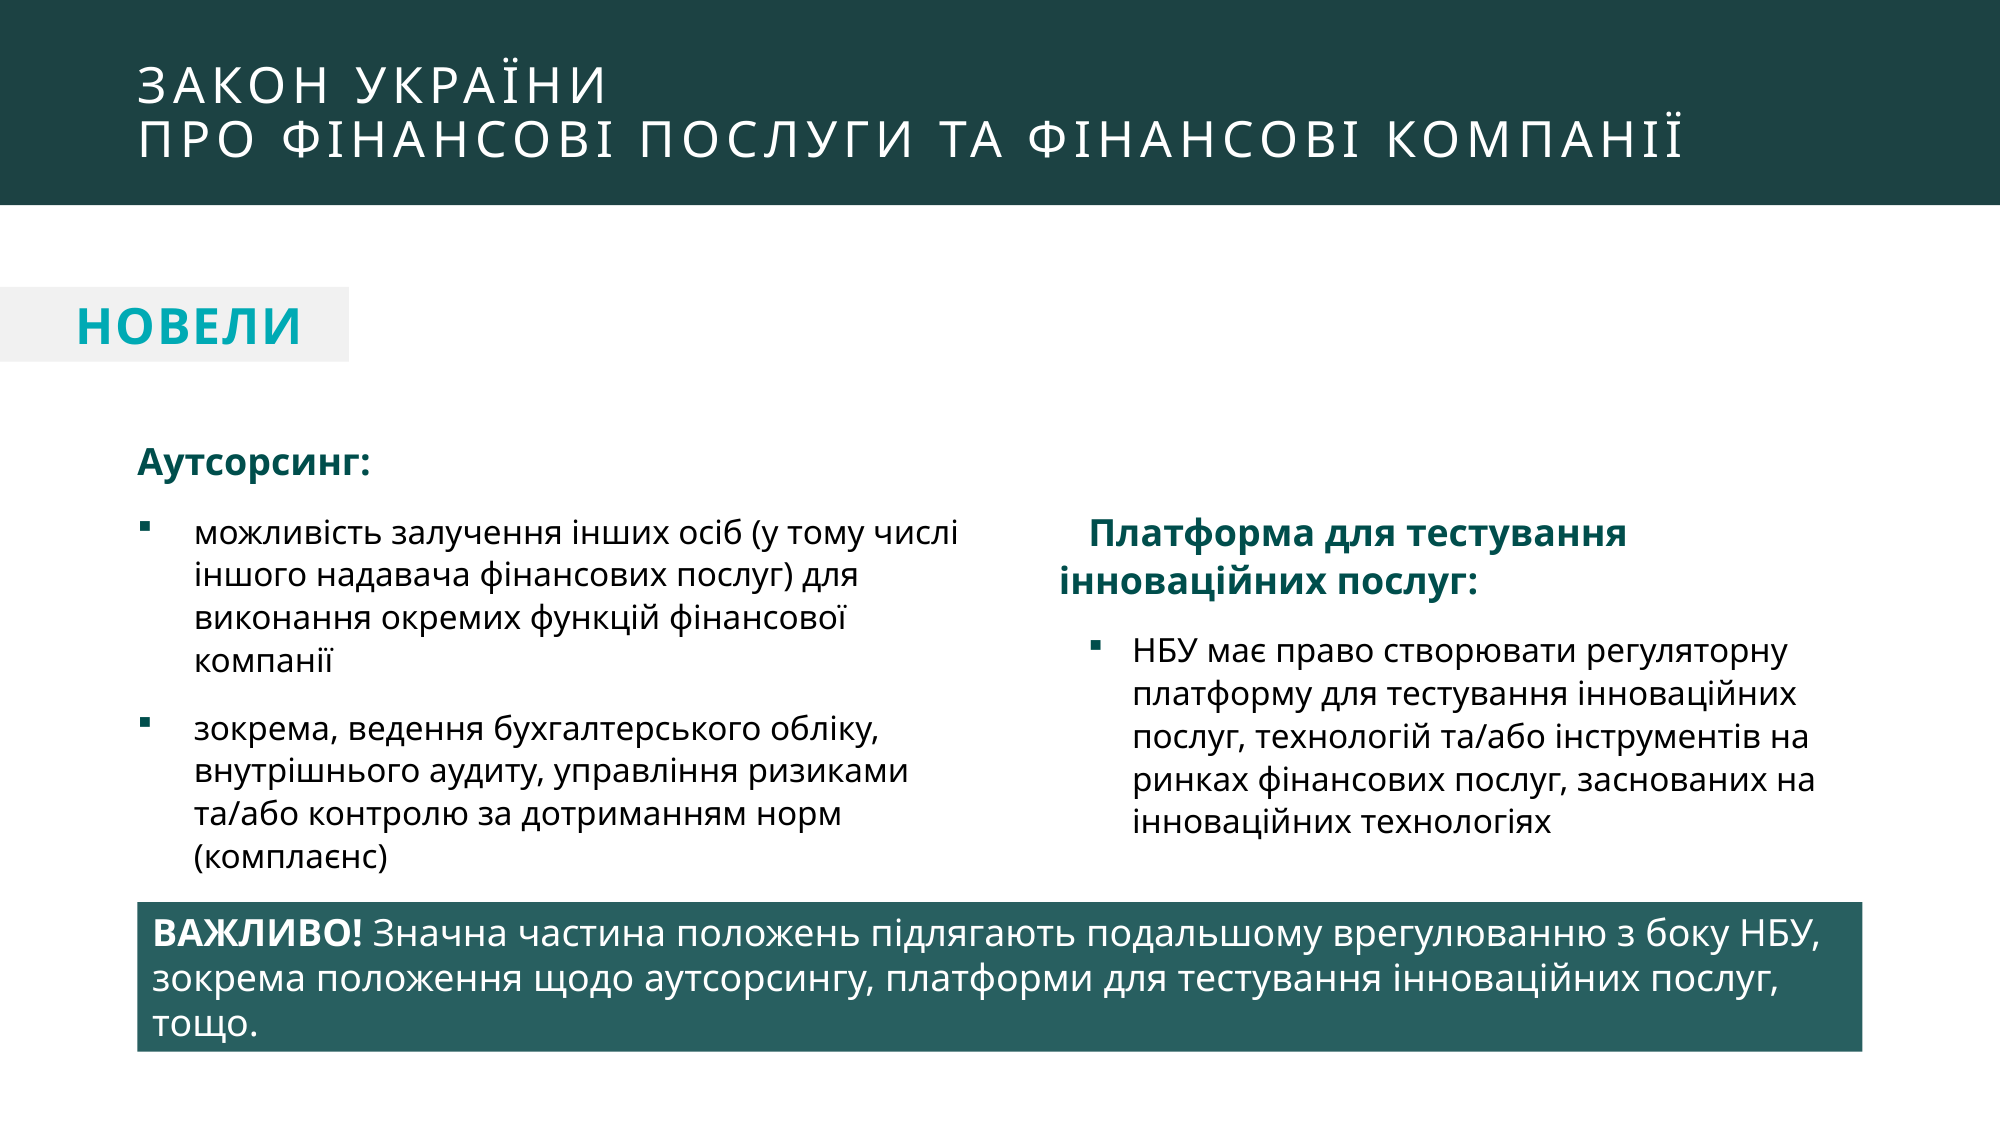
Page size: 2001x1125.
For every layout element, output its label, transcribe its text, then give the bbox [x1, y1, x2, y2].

text_box НОВЕЛИ [0, 286, 349, 362]
text_box ВАЖЛИВО! Значна частина положень підлягають подальшому врегулюванню з боку НБУ, зокрема положення щодо аутсорсингу, платформи для тестування інноваційних послуг, тощо. [137, 902, 1863, 1052]
list Аутсорсинг: можливість залучення інших осіб (у тому числі іншого надавача фінансових послуг) для виконання окремих функцій фінансової компанії зокрема, ведення бухгалтерського обліку, внутрішнього аудиту, управління ризиками та/або контролю за дотриманням норм (комплаєнс) Платформа для тестування інноваційних послуг: НБУ має право створювати регуляторну платформу для тестування інноваційних послуг, технологій та/або інструментів на ринках фінансових послуг, заснованих на інноваційних технологіях [137, 302, 1863, 874]
title ЗАКОН УКРАЇНИ Про фінансові послуги та фінансові компанії [137, 59, 1863, 169]
